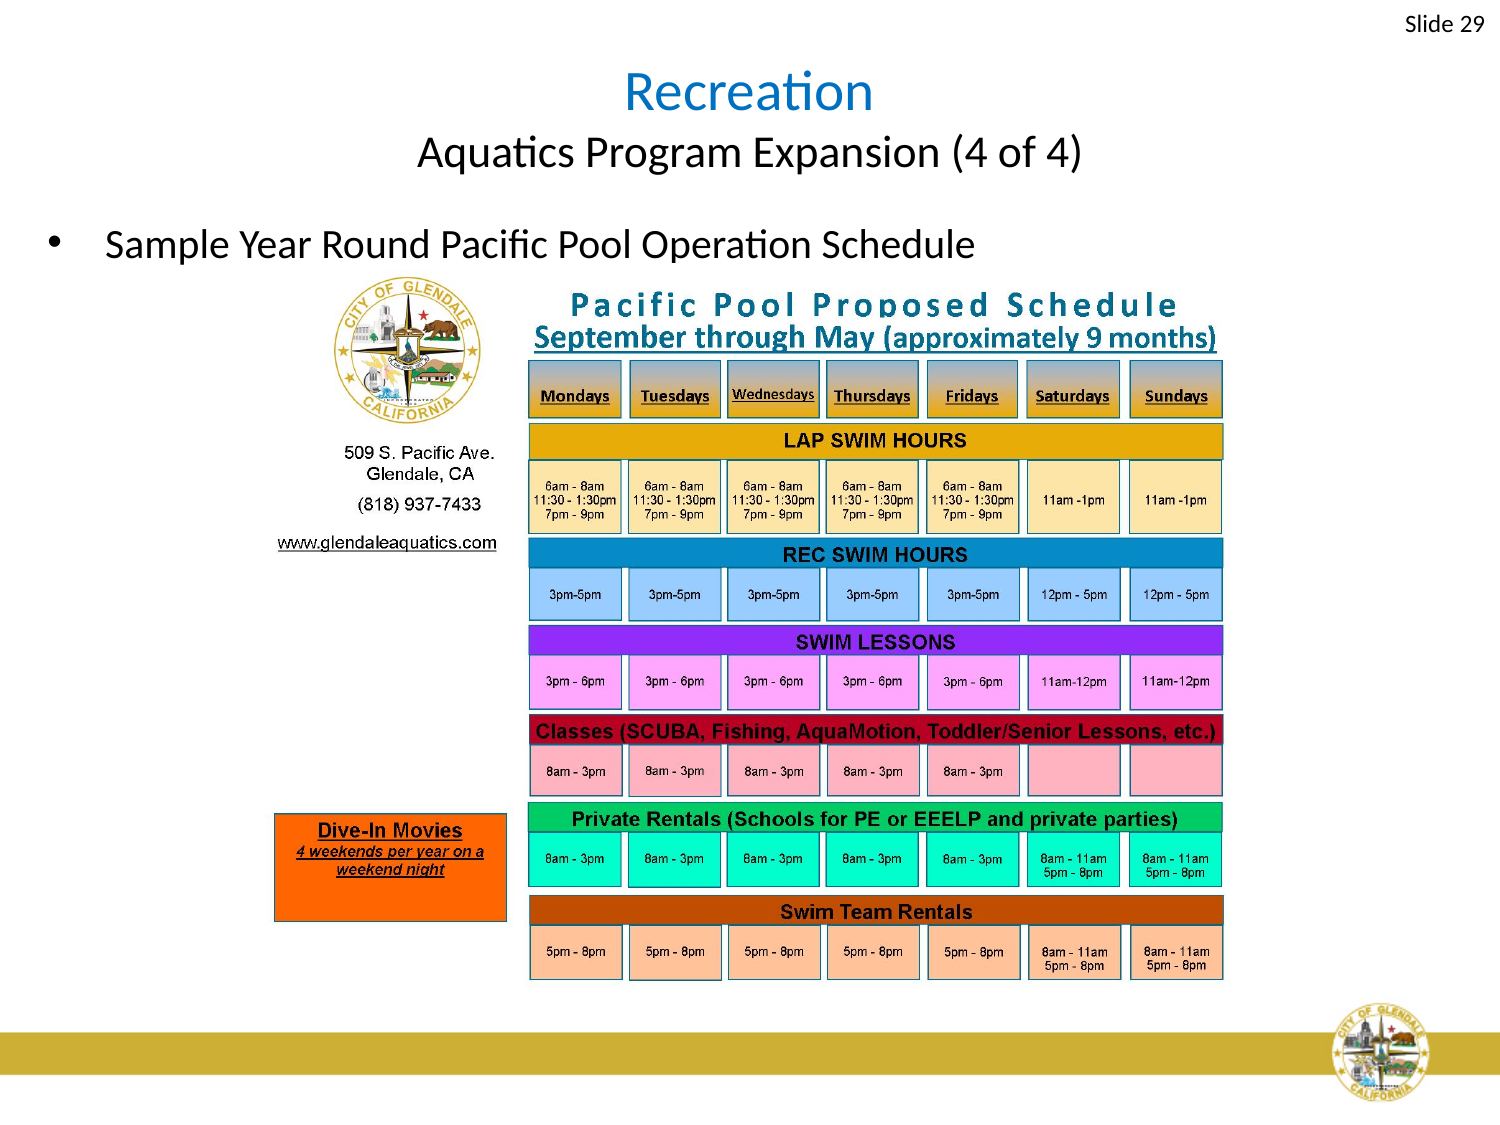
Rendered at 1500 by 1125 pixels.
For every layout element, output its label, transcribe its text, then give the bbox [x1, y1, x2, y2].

picture [0, 0, 1500, 1125]
title Recreation Aquatics Program Expansion (4 of 4) [75, 45, 1425, 233]
text_box Slide 29 [1149, 0, 1500, 75]
text_box Sample Year Round Pacific Pool Operation Schedule [32, 202, 1349, 281]
